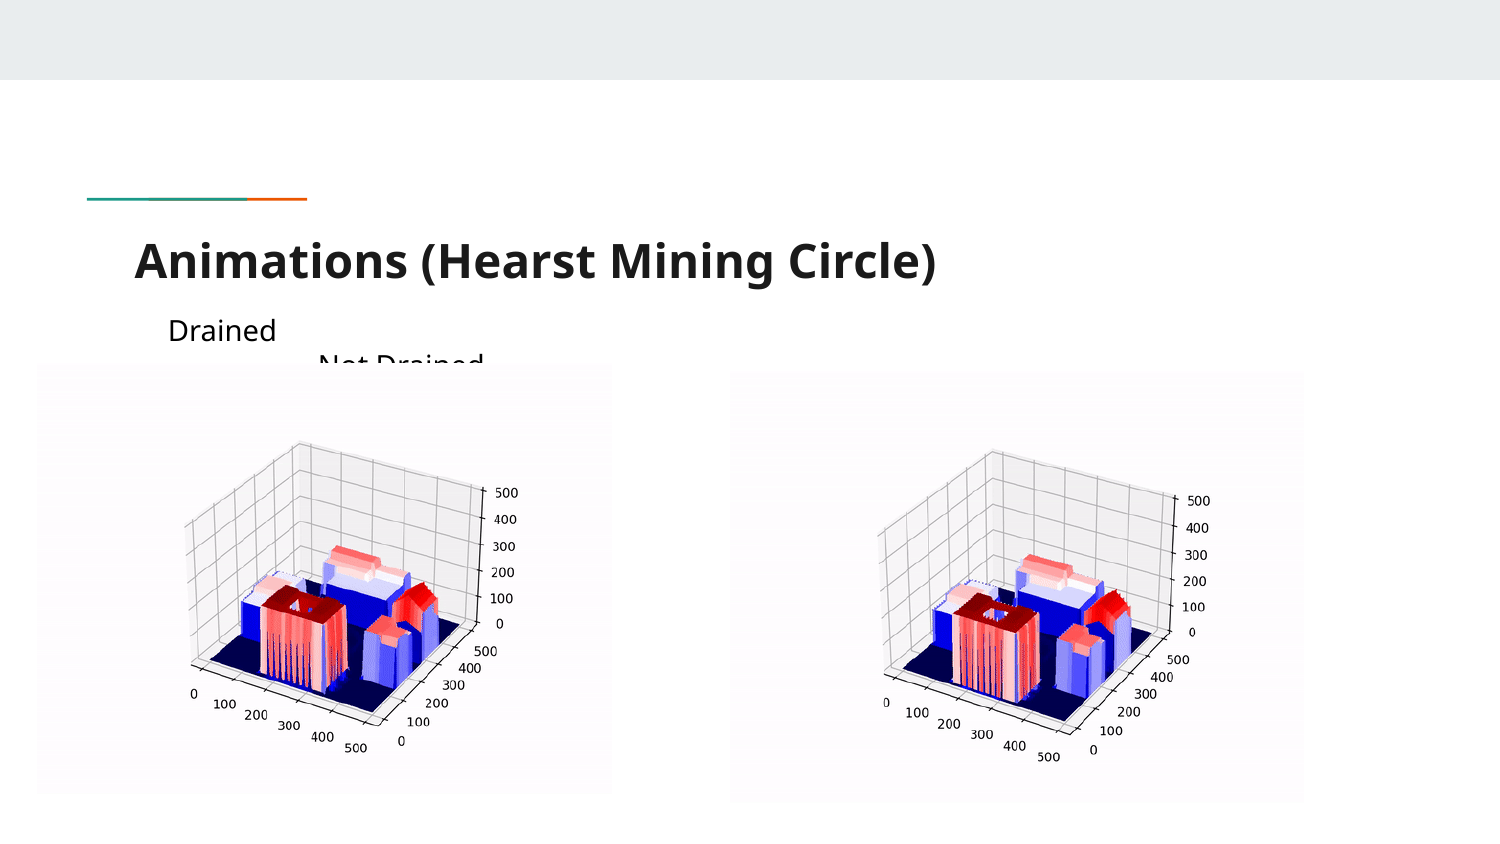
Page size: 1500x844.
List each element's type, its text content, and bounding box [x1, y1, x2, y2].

picture [37, 363, 612, 794]
text_box Drained Not Drained [152, 297, 1381, 398]
picture [729, 371, 1305, 803]
title Animations (Hearst Mining Circle) [119, 216, 1381, 305]
